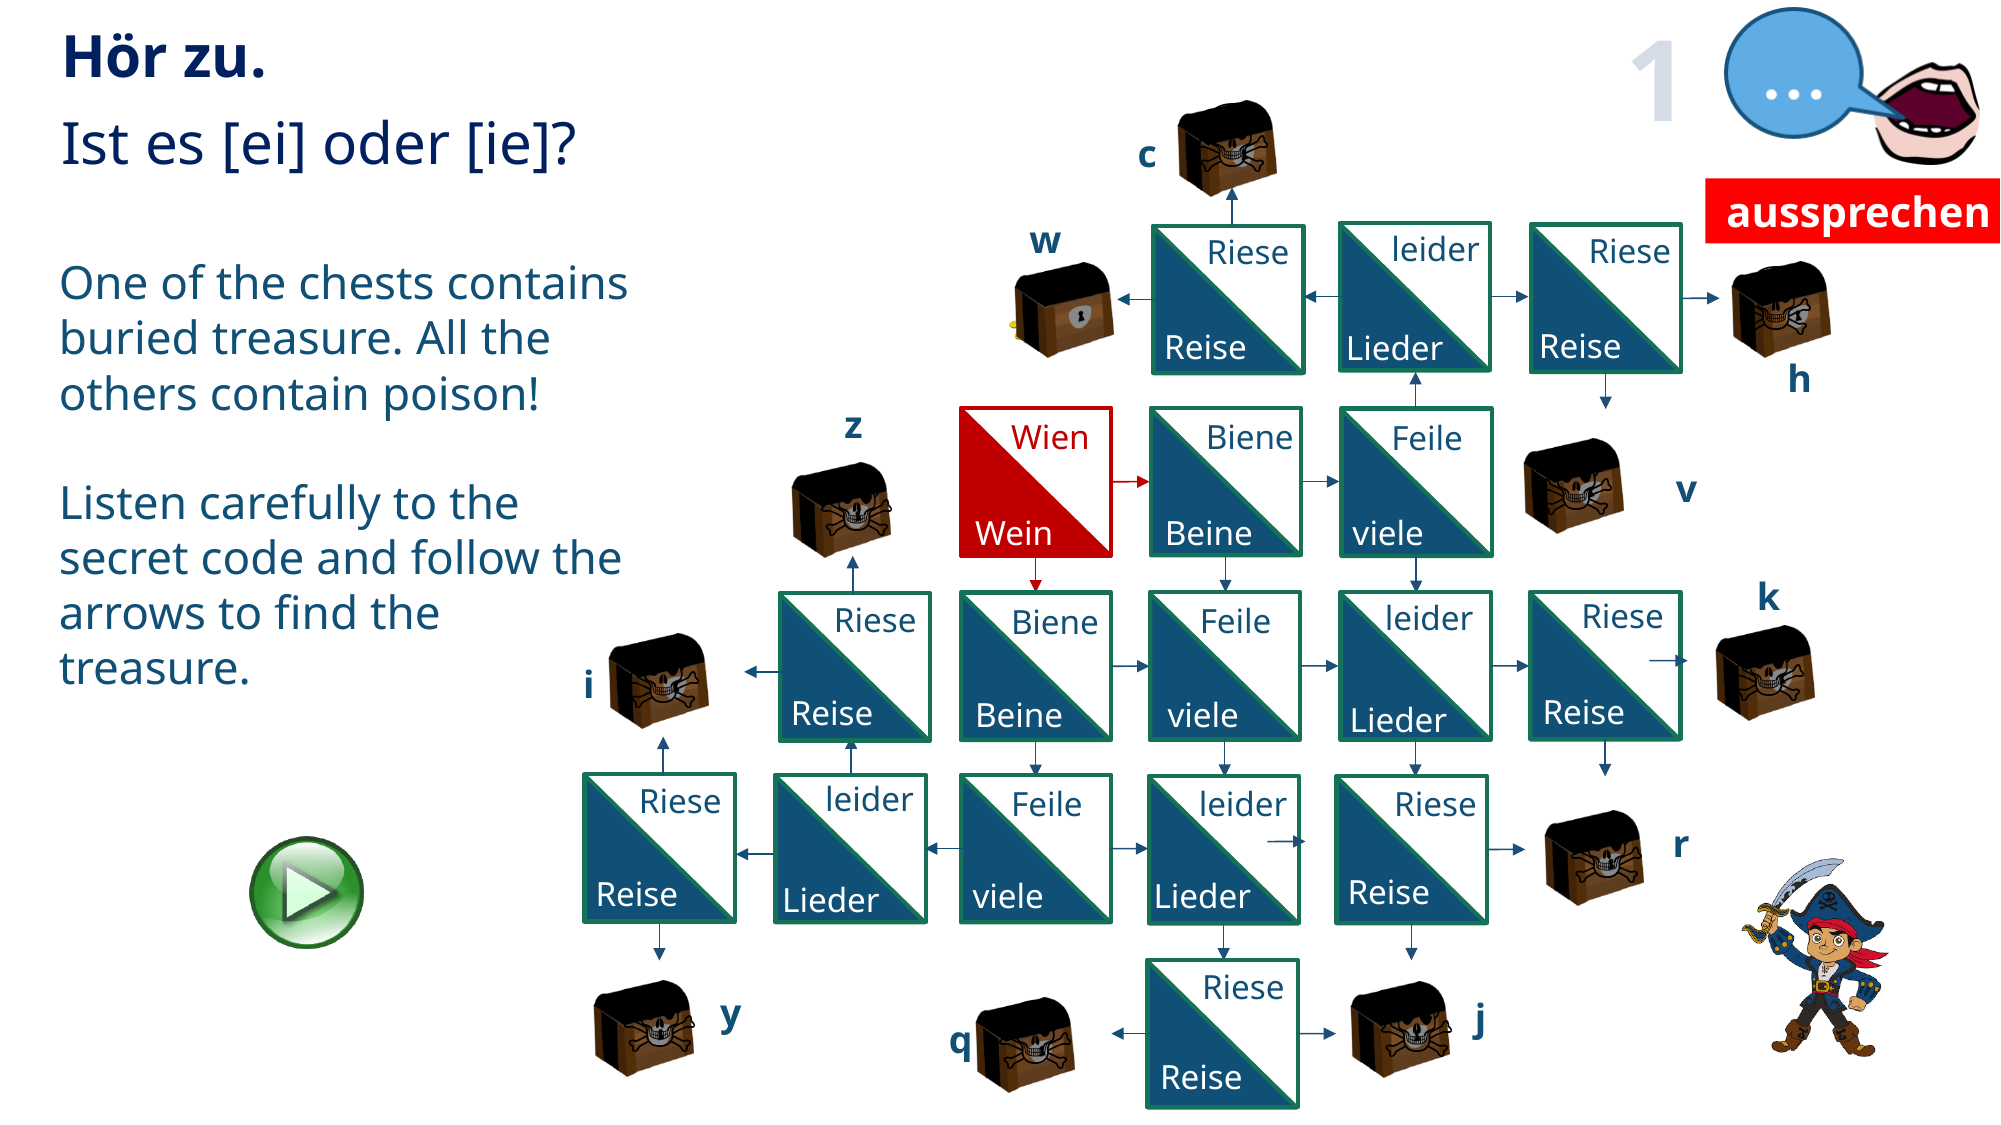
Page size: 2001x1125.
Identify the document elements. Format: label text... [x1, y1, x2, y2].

picture [1833, 857, 1892, 1060]
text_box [555, 103, 1833, 1108]
picture [1719, 6, 1980, 165]
text_box Hör zu. [46, 11, 1380, 97]
picture [1013, 261, 1114, 358]
text_box 1 [1610, 1, 1705, 101]
text_box One of the chests contains buried treasure. All the others contain poison! Listen carefully to the secret code and follow the arrows to find the treasure. [43, 246, 550, 702]
text_box Ist es [ei] oder [ie]? [46, 99, 800, 174]
picture [249, 836, 364, 949]
title aussprechen [1837, 173, 2000, 255]
